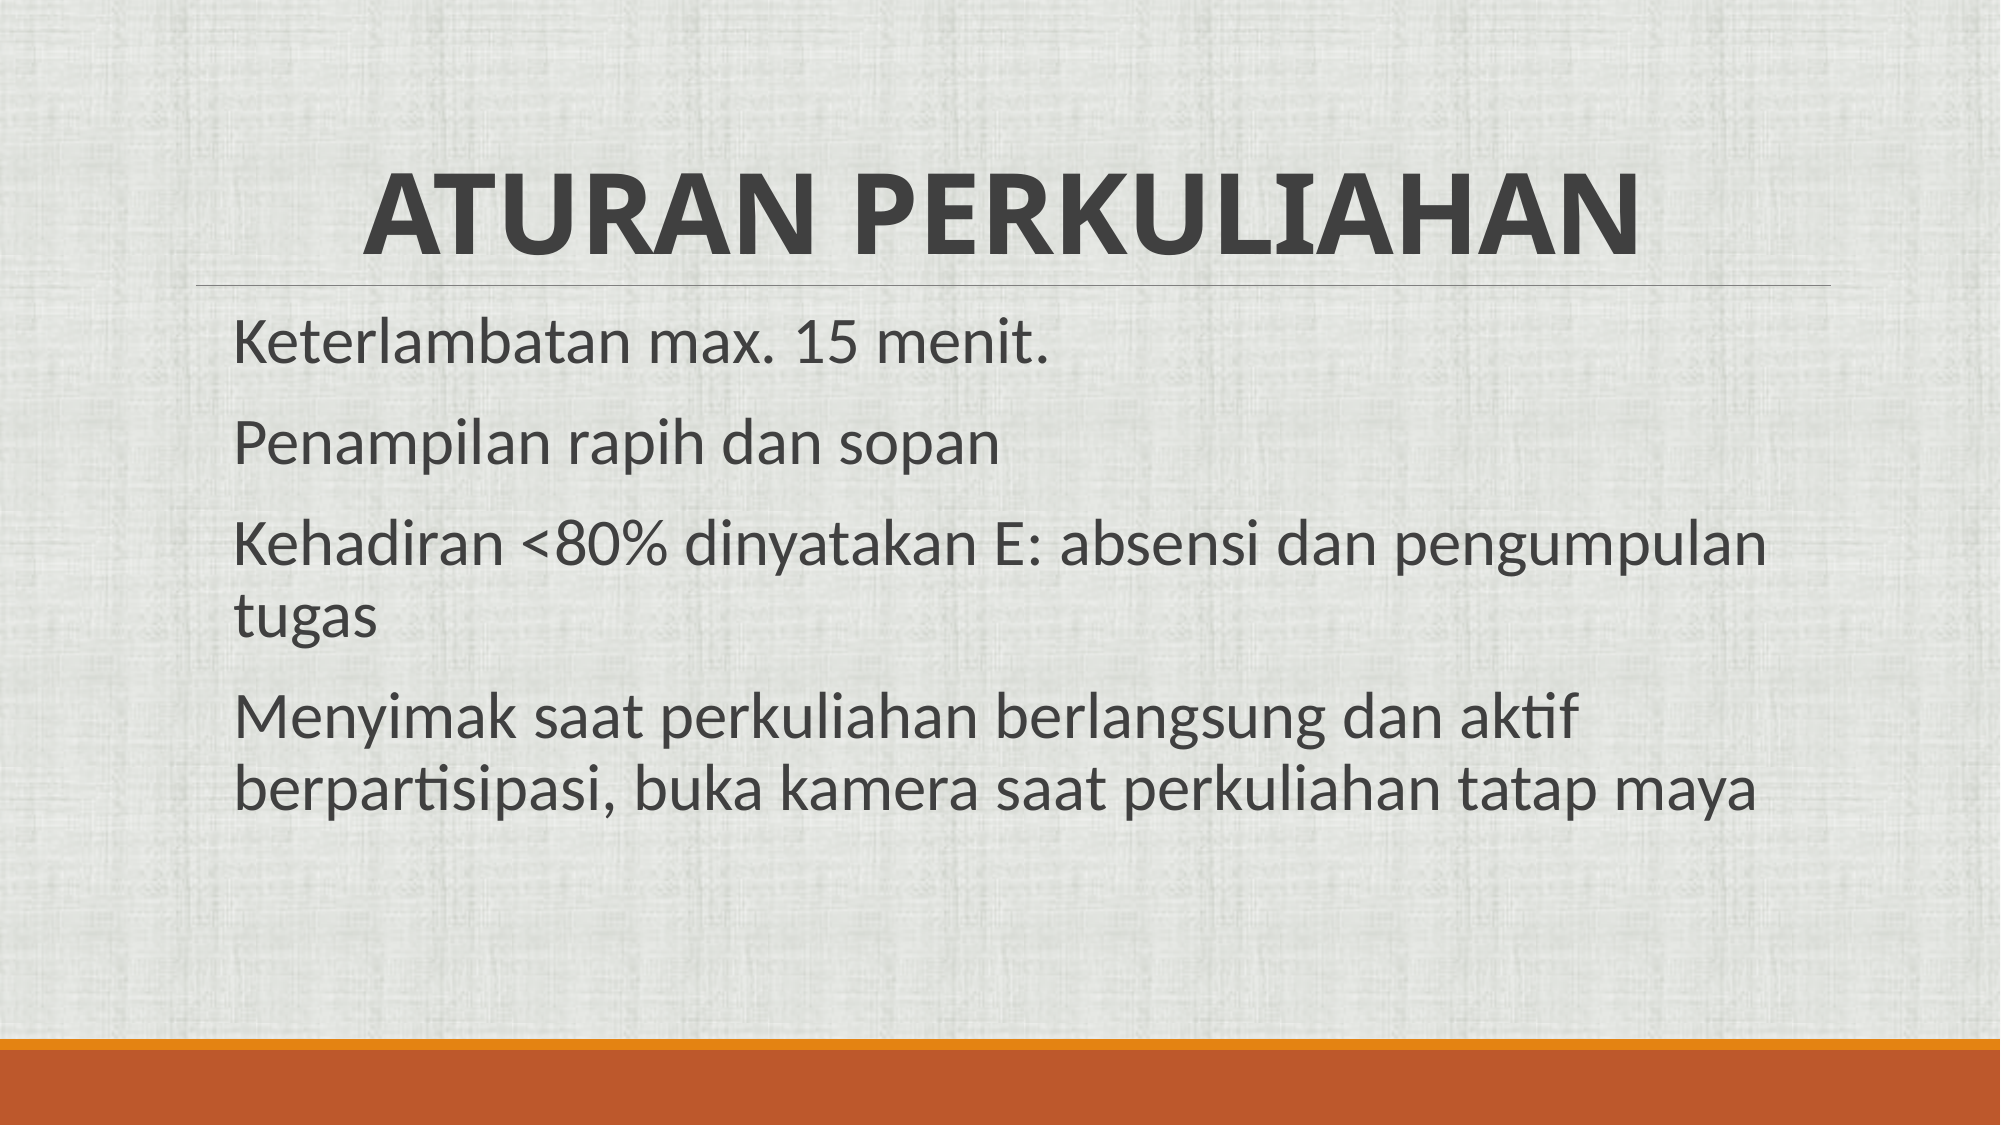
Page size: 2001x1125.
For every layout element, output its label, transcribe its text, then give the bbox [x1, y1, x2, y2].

list Keterlambatan max. 15 menit. Penampilan rapih dan sopan Kehadiran <80% dinyatakan E: absensi dan pengumpulan tugas Menyimak saat perkuliahan berlangsung dan aktif berpartisipasi, buka kamera saat perkuliahan tatap maya [218, 298, 1929, 1010]
title ATURAN PERKULIAHAN [180, 47, 1830, 285]
